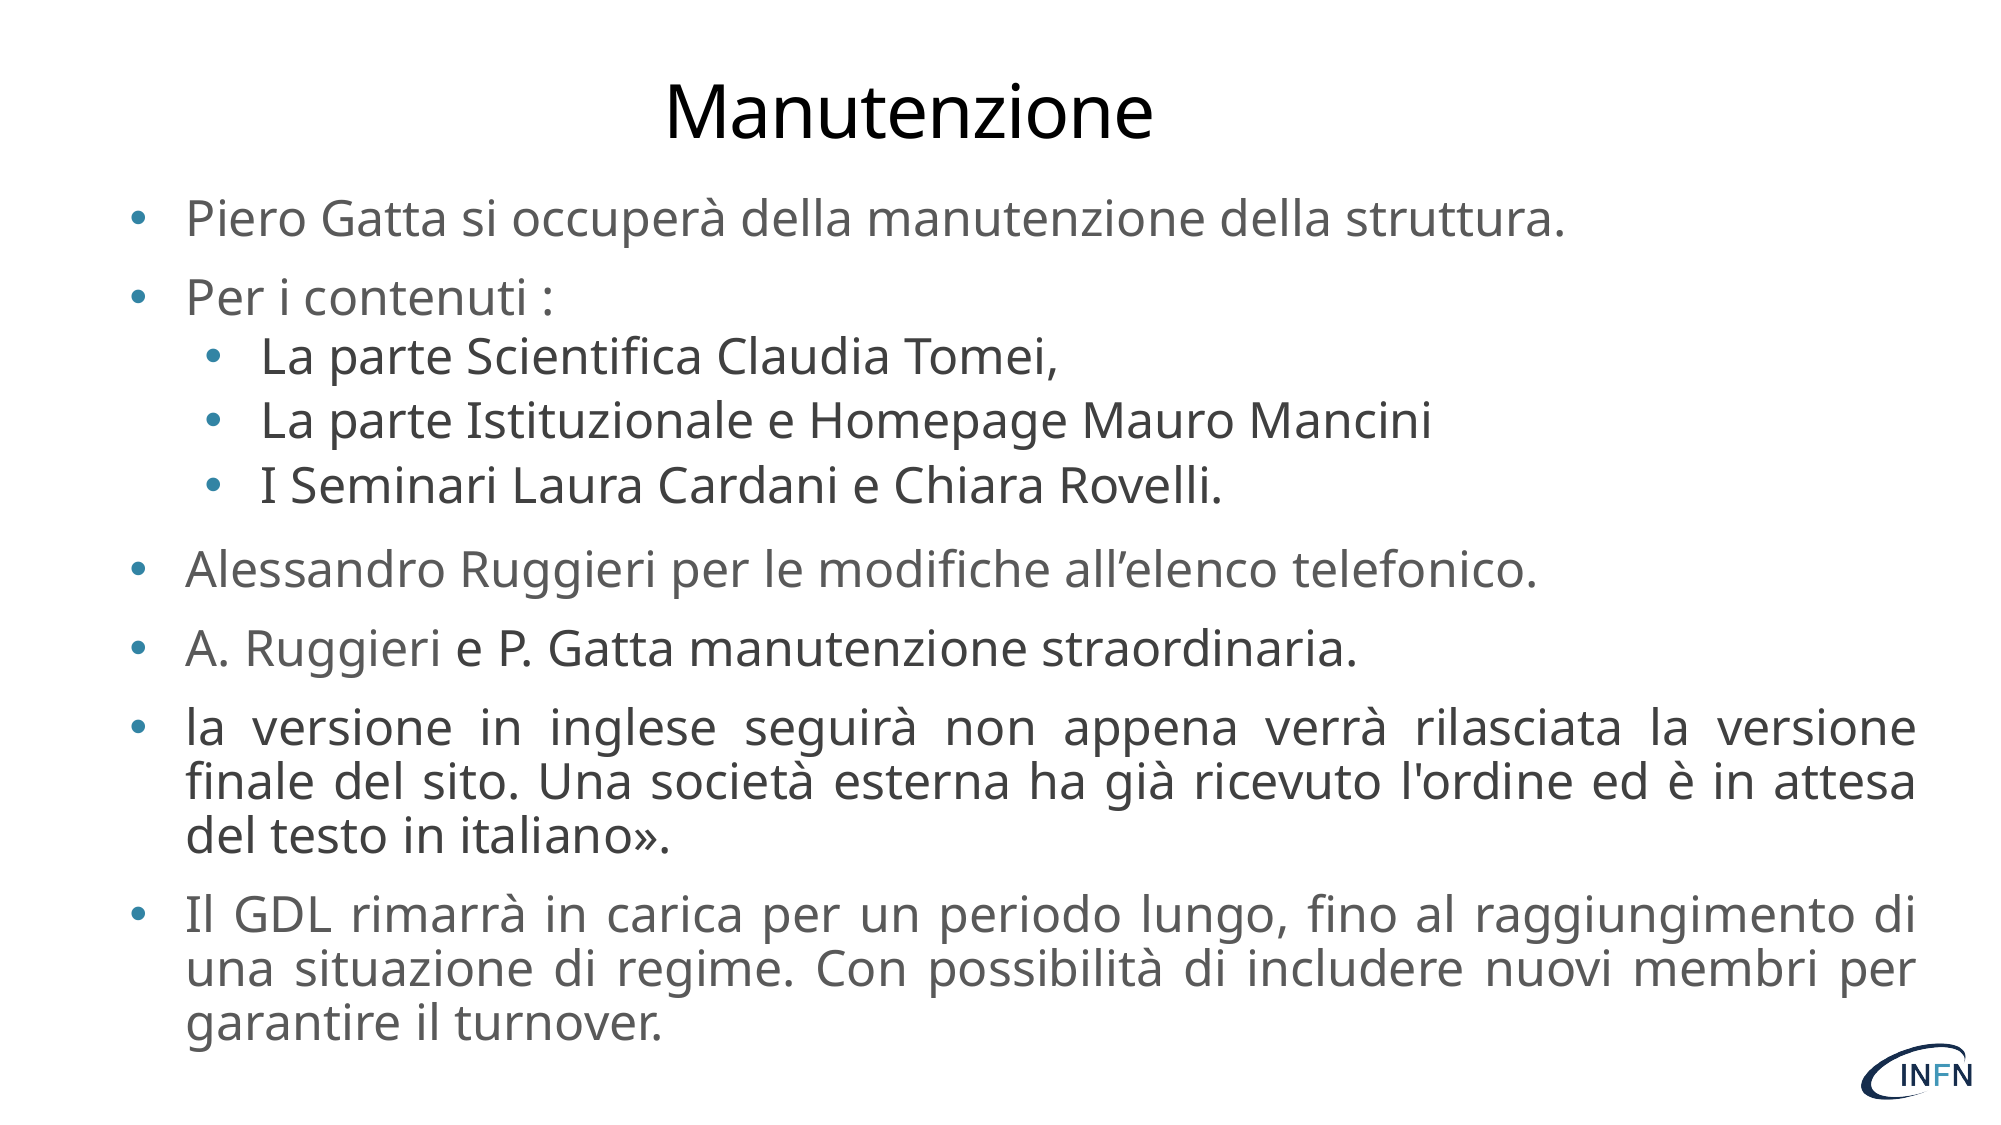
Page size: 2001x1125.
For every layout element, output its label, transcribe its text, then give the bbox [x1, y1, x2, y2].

title Manutenzione [409, 65, 1410, 163]
list Piero Gatta si occuperà della manutenzione della struttura. Per i contenuti : La parte Scientifica Claudia Tomei, La parte Istituzionale e Homepage Mauro Mancini I Seminari Laura Cardani e Chiara Rovelli. Alessandro Ruggieri per le modifiche all’elenco telefonico. A. Ruggieri e P. Gatta manutenzione straordinaria. la versione in inglese seguirà non appena verrà rilasciata la versione finale del sito. Una società esterna ha già ricevuto l'ordine ed è in attesa del testo in italiano». Il GDL rimarrà in carica per un periodo lungo, fino al raggiungimento di una situazione di regime. Con possibilità di includere nuovi membri per garantire il turnover. [114, 185, 1934, 1042]
picture [1858, 1042, 1976, 1102]
